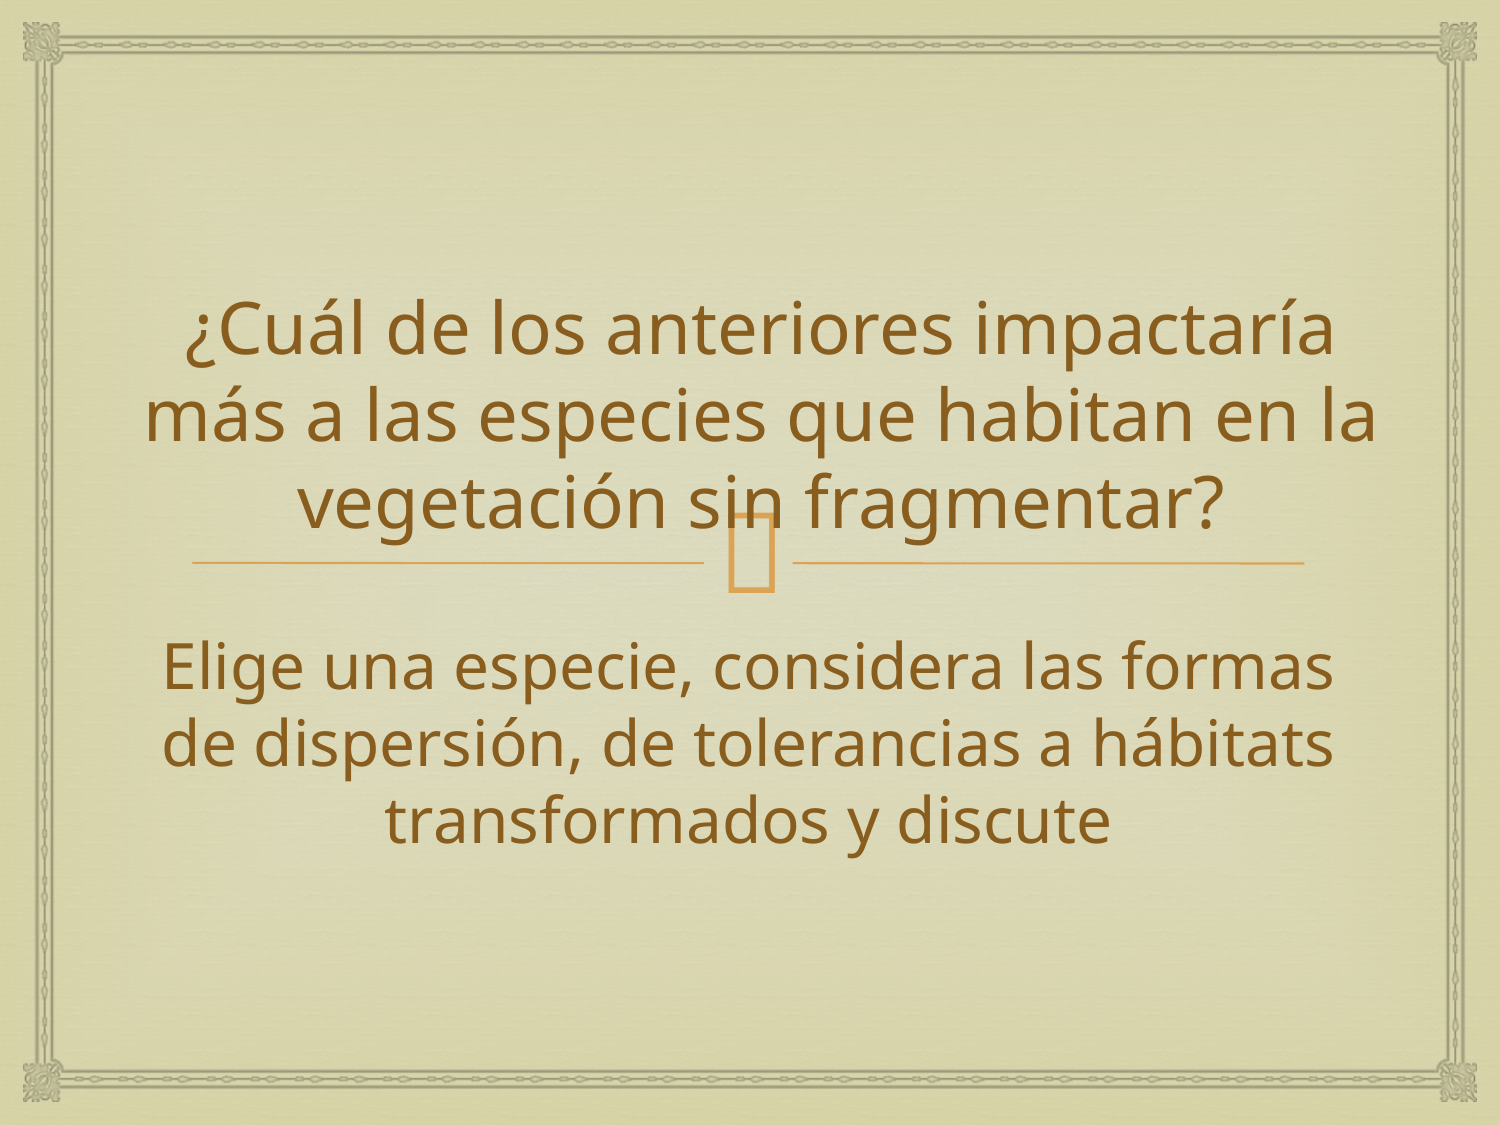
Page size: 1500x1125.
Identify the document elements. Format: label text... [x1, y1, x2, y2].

title ¿Cuál de los anteriores impactaría más a las especies que habitan en la vegetación sin fragmentar? [123, 78, 1399, 551]
picture [0, 0, 1500, 1125]
list Elige una especie, considera las formas de dispersión, de tolerancias a hábitats transformados y discute [114, 618, 1384, 865]
